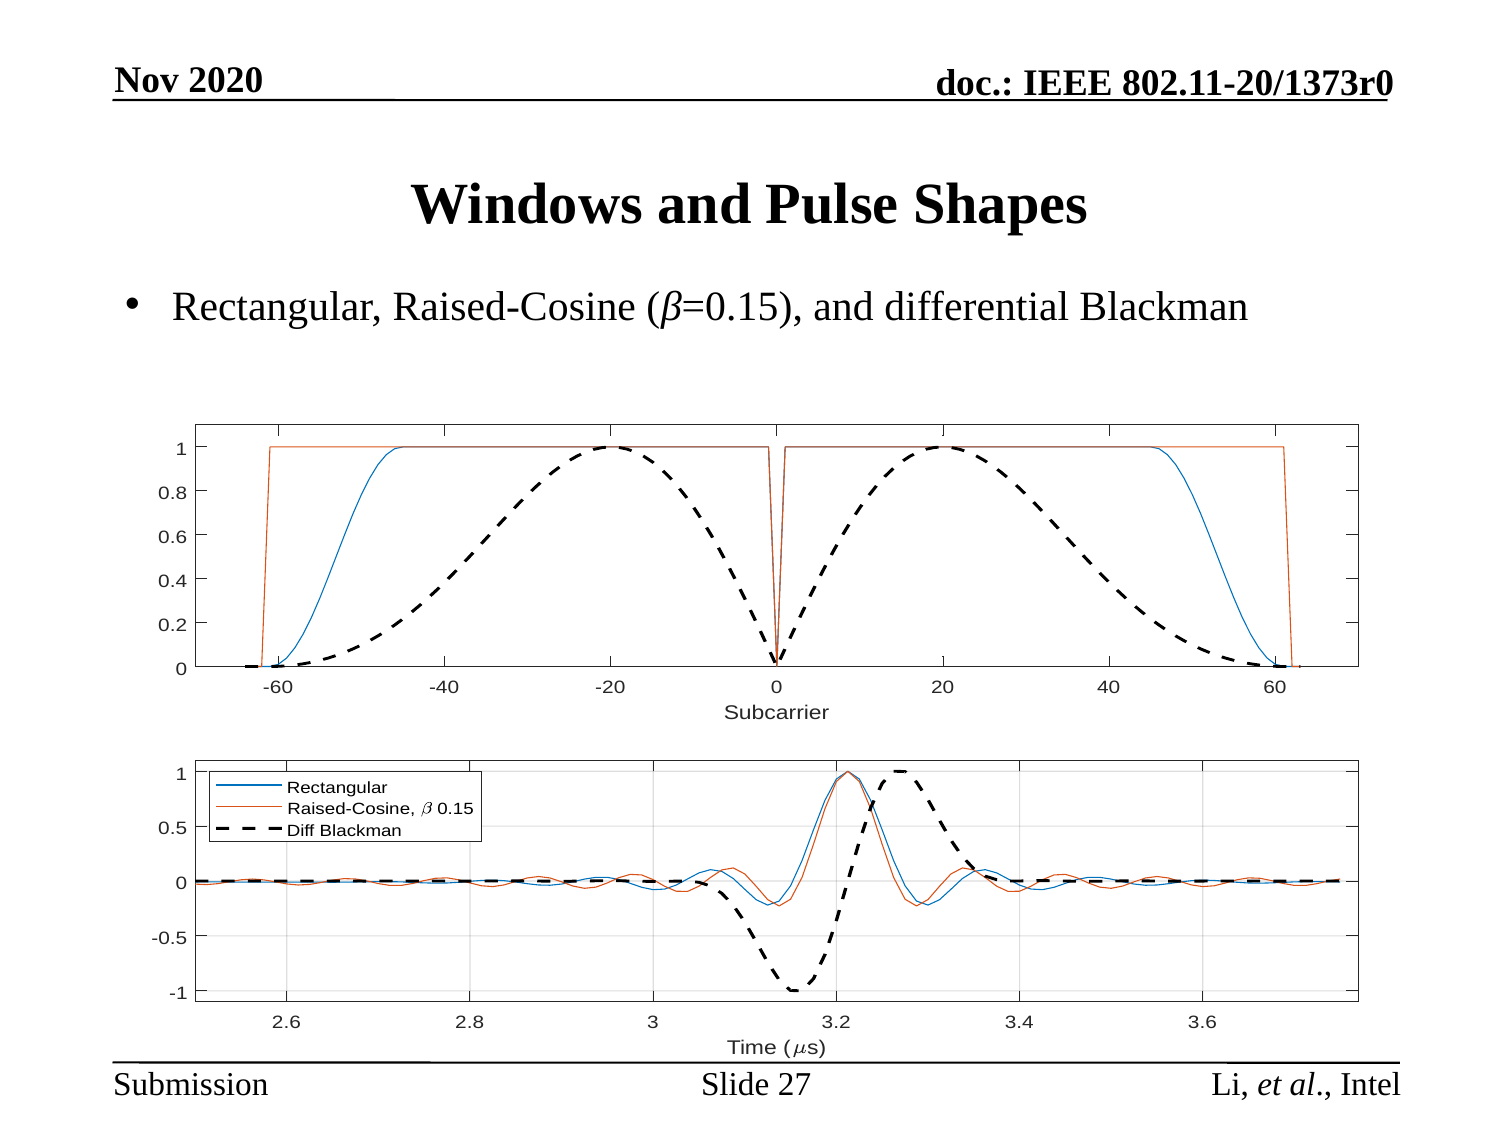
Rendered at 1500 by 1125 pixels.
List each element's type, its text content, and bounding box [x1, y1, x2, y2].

text_box Slide 27 [648, 1088, 865, 1103]
title Windows and Pulse Shapes [112, 112, 1388, 270]
footer Li, et al., Intel [1033, 1088, 1402, 1123]
picture [0, 371, 1500, 1079]
text_box Rectangular, Raised-Cosine (β=0.15), and differential Blackman [109, 270, 1423, 370]
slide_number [114, 0, 265, 101]
